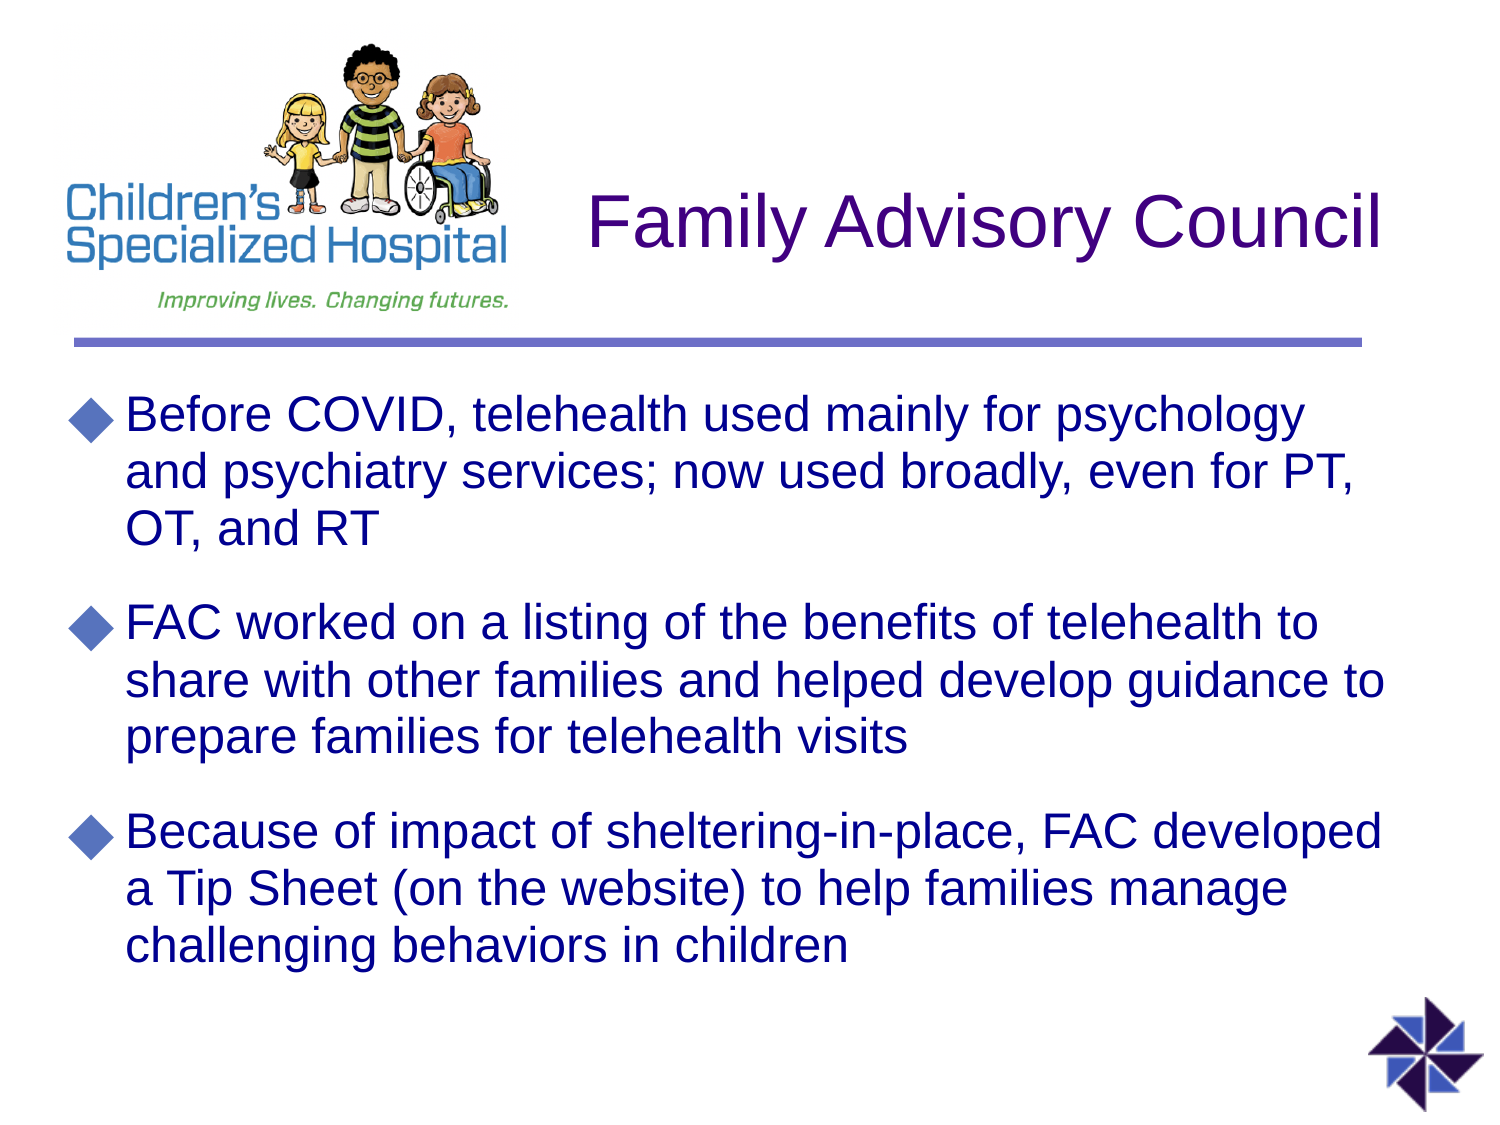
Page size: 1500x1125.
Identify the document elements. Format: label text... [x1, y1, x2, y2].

picture [1368, 997, 1484, 1112]
title Family Advisory Council [571, 106, 1434, 343]
picture [53, 22, 519, 335]
list Before COVID, telehealth used mainly for psychology and psychiatry services; now used broadly, even for PT, OT, and RT FAC worked on a listing of the benefits of telehealth to share with other families and helped develop guidance to prepare families for telehealth visits Because of impact of sheltering-in-place, FAC developed a Tip Sheet (on the website) to help families manage challenging behaviors in children [53, 378, 1404, 1034]
